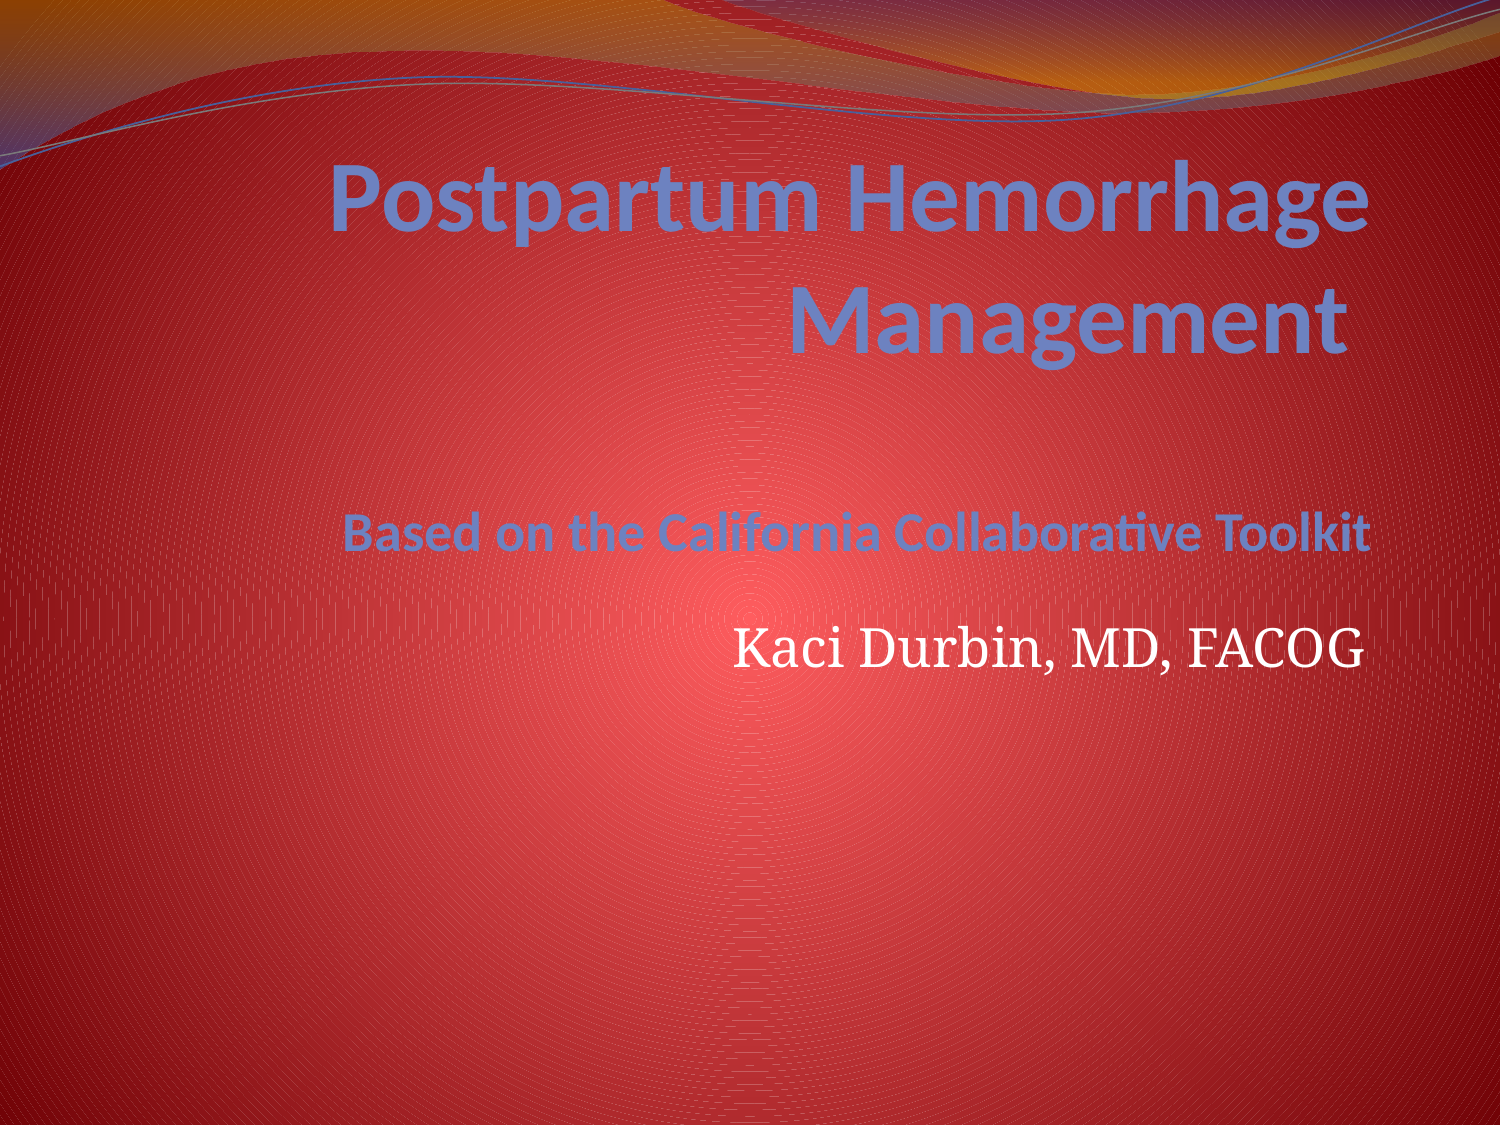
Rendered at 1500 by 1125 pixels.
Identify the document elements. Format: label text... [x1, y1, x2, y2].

subtitle Kaci Durbin, MD, FACOG [87, 529, 1376, 818]
title Postpartum Hemorrhage Management Based on the California Collaborative Toolkit [87, 125, 1376, 529]
